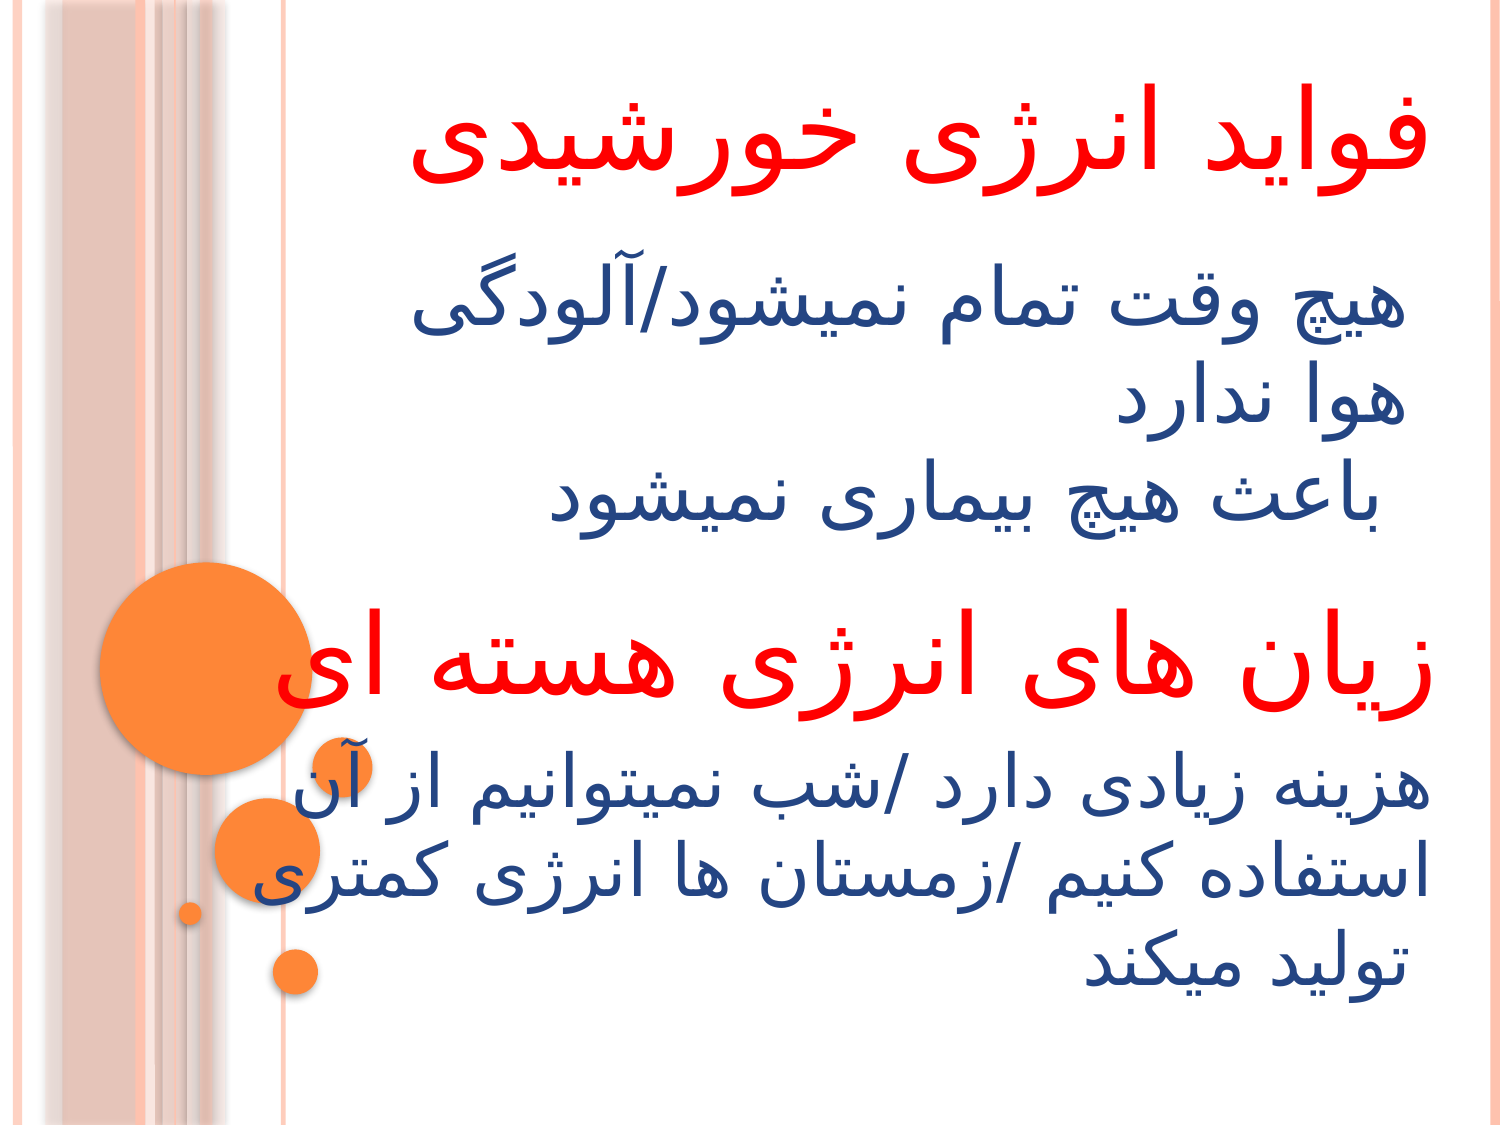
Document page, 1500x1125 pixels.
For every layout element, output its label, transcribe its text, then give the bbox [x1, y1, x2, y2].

subtitle هزینه زیادی دارد /شب نمیتوانیم از آن استفاده کنیم /زمستان ها انرژی کمتری تولید میکند [215, 726, 1450, 1010]
text_box زیان های انرژی هسته ای [215, 574, 1454, 725]
text_box فواید انرژی خورشیدی [375, 49, 1450, 200]
title هیچ وقت تمام نمیشود/آلودگی هوا ندارد باعث هیچ بیماری نمیشود [375, 237, 1425, 549]
